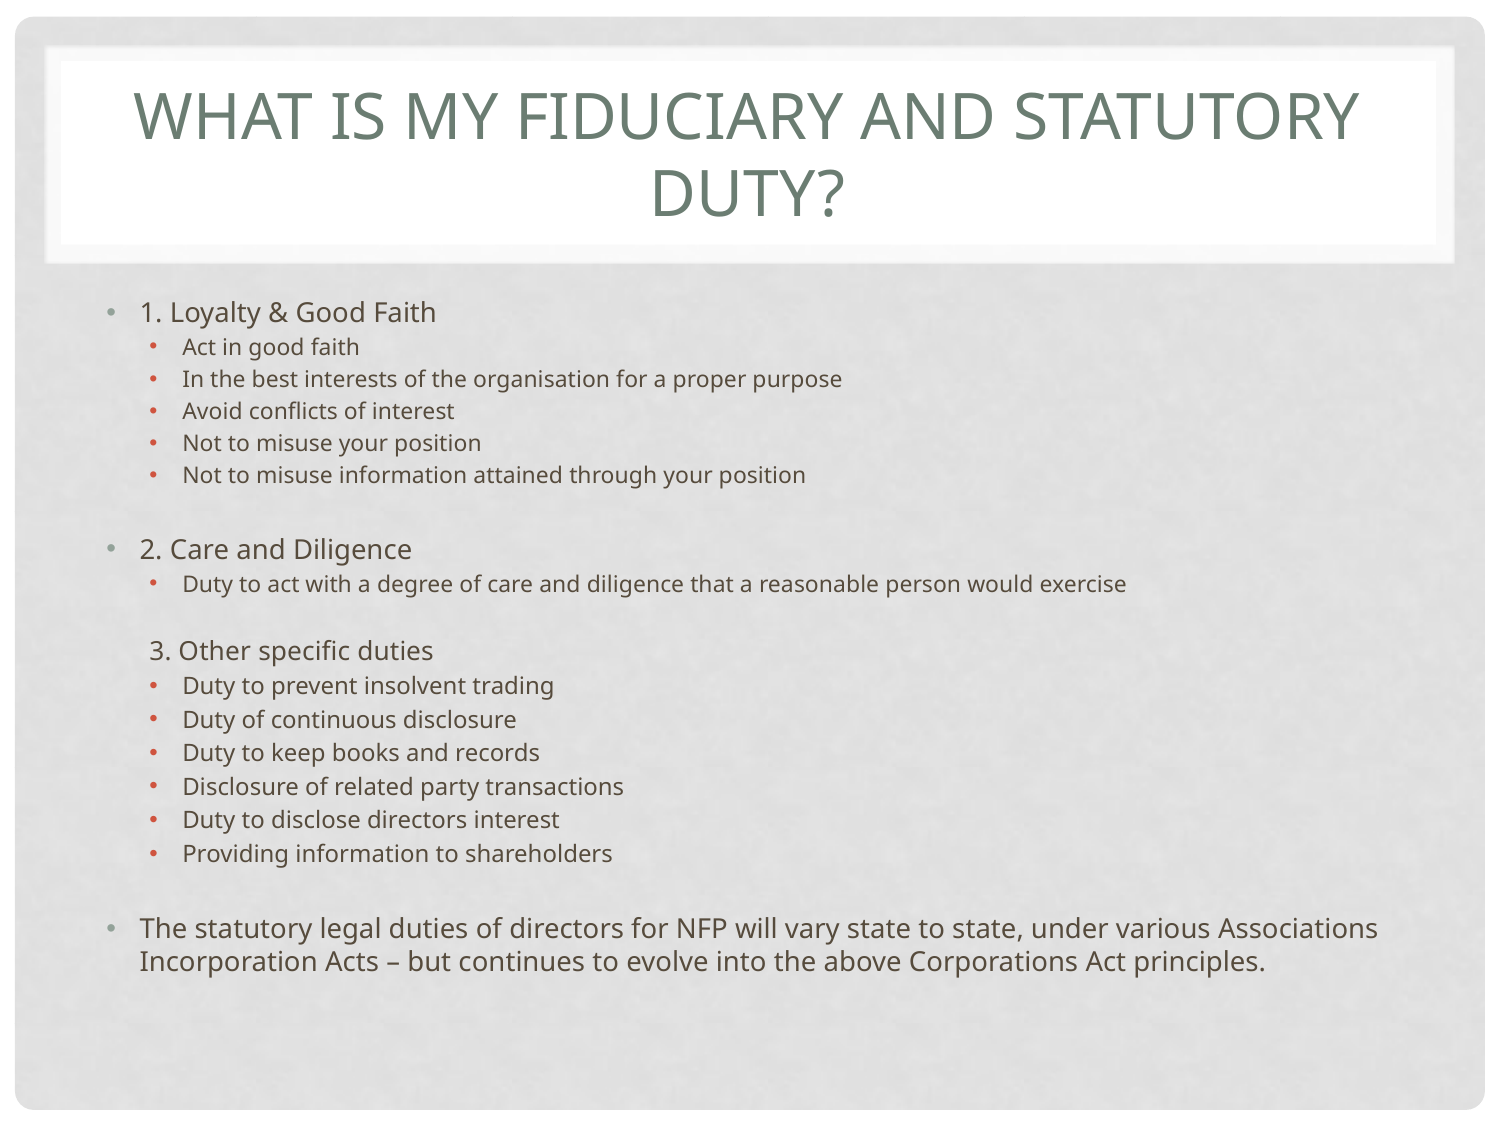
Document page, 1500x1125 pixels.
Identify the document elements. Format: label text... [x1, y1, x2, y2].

title WHAT is my fiduciary and Statutory duty? [69, 66, 1425, 238]
list 1. Loyalty & Good Faith Act in good faith In the best interests of the organisation for a proper purpose Avoid conflicts of interest Not to misuse your position Not to misuse information attained through your position 2. Care and Diligence Duty to act with a degree of care and diligence that a reasonable person would exercise 3. Other specific duties Duty to prevent insolvent trading Duty of continuous disclosure Duty to keep books and records Disclosure of related party transactions Duty to disclose directors interest Providing information to shareholders The statutory legal duties of directors for NFP will vary state to state, under various Associations Incorporation Acts – but continues to evolve into the above Corporations Act principles. [75, 287, 1425, 1005]
